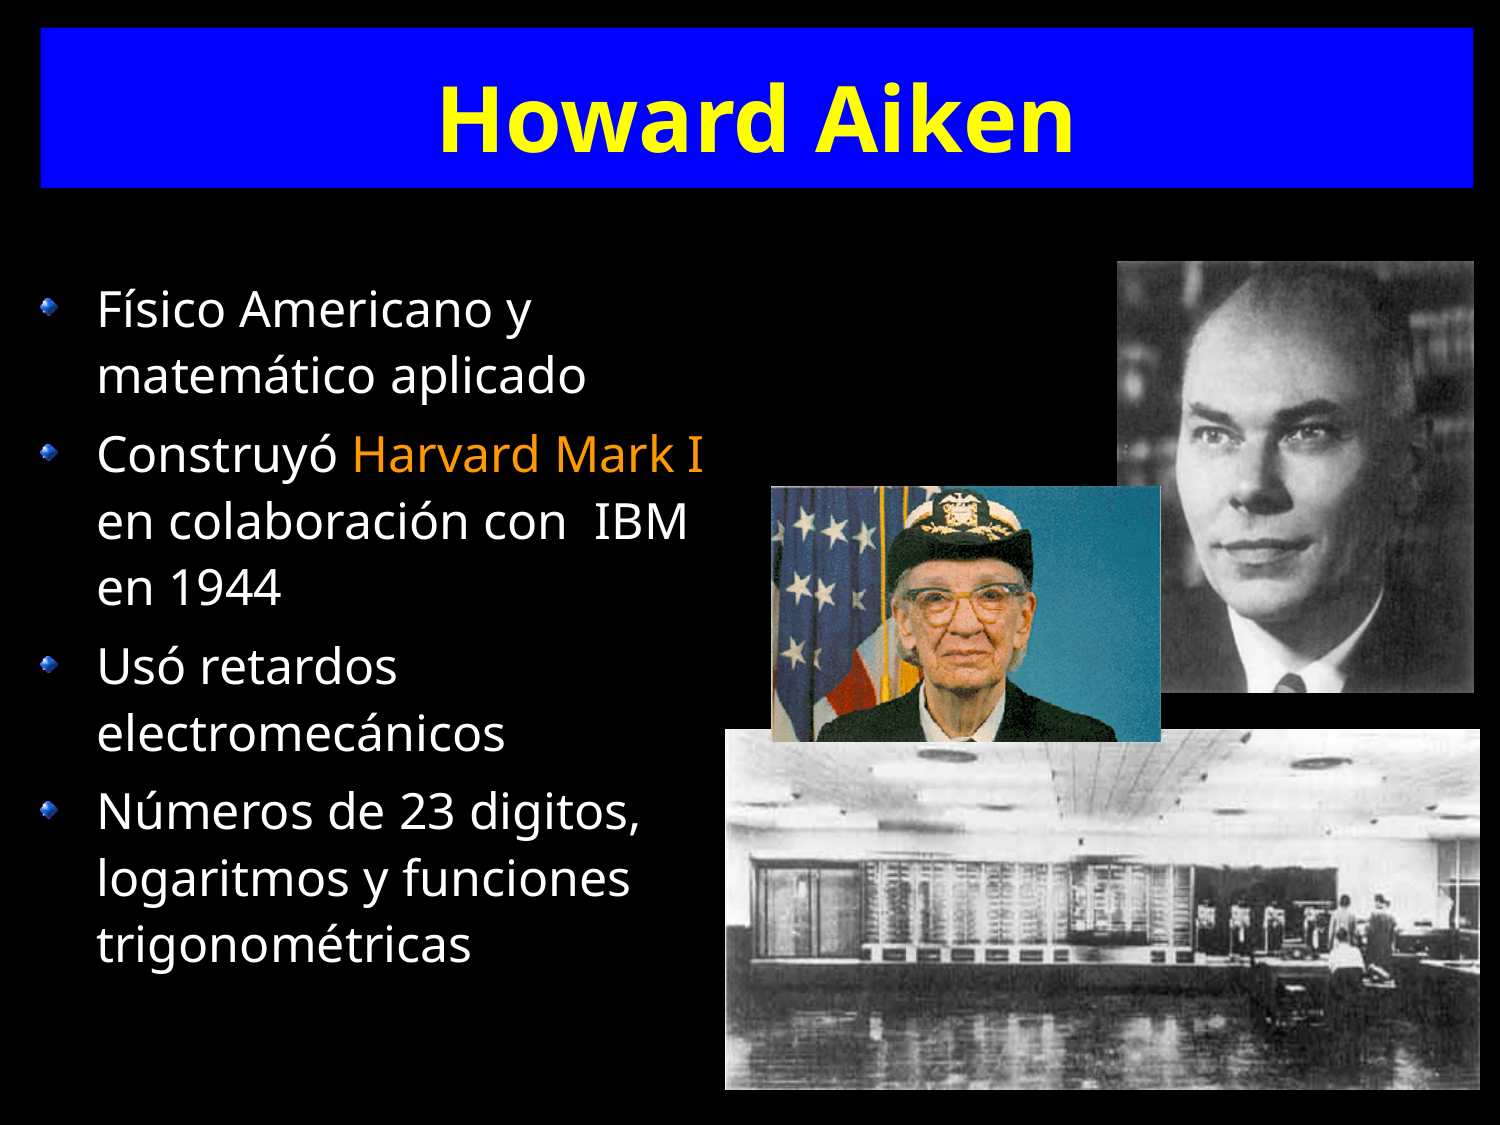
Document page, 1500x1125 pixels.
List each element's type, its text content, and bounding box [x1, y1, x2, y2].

picture [40, 444, 58, 461]
title Howard Aiken [40, 27, 1474, 189]
list Físico Americano y matemático aplicado Construyó Harvard Mark I en colaboración con IBM en 1944 Usó retardos electromecánicos Números de 23 digitos, logaritmos y funciones trigonométricas [25, 262, 762, 1026]
picture [724, 261, 1480, 1091]
picture [40, 801, 58, 819]
picture [40, 656, 58, 673]
picture [40, 298, 58, 316]
